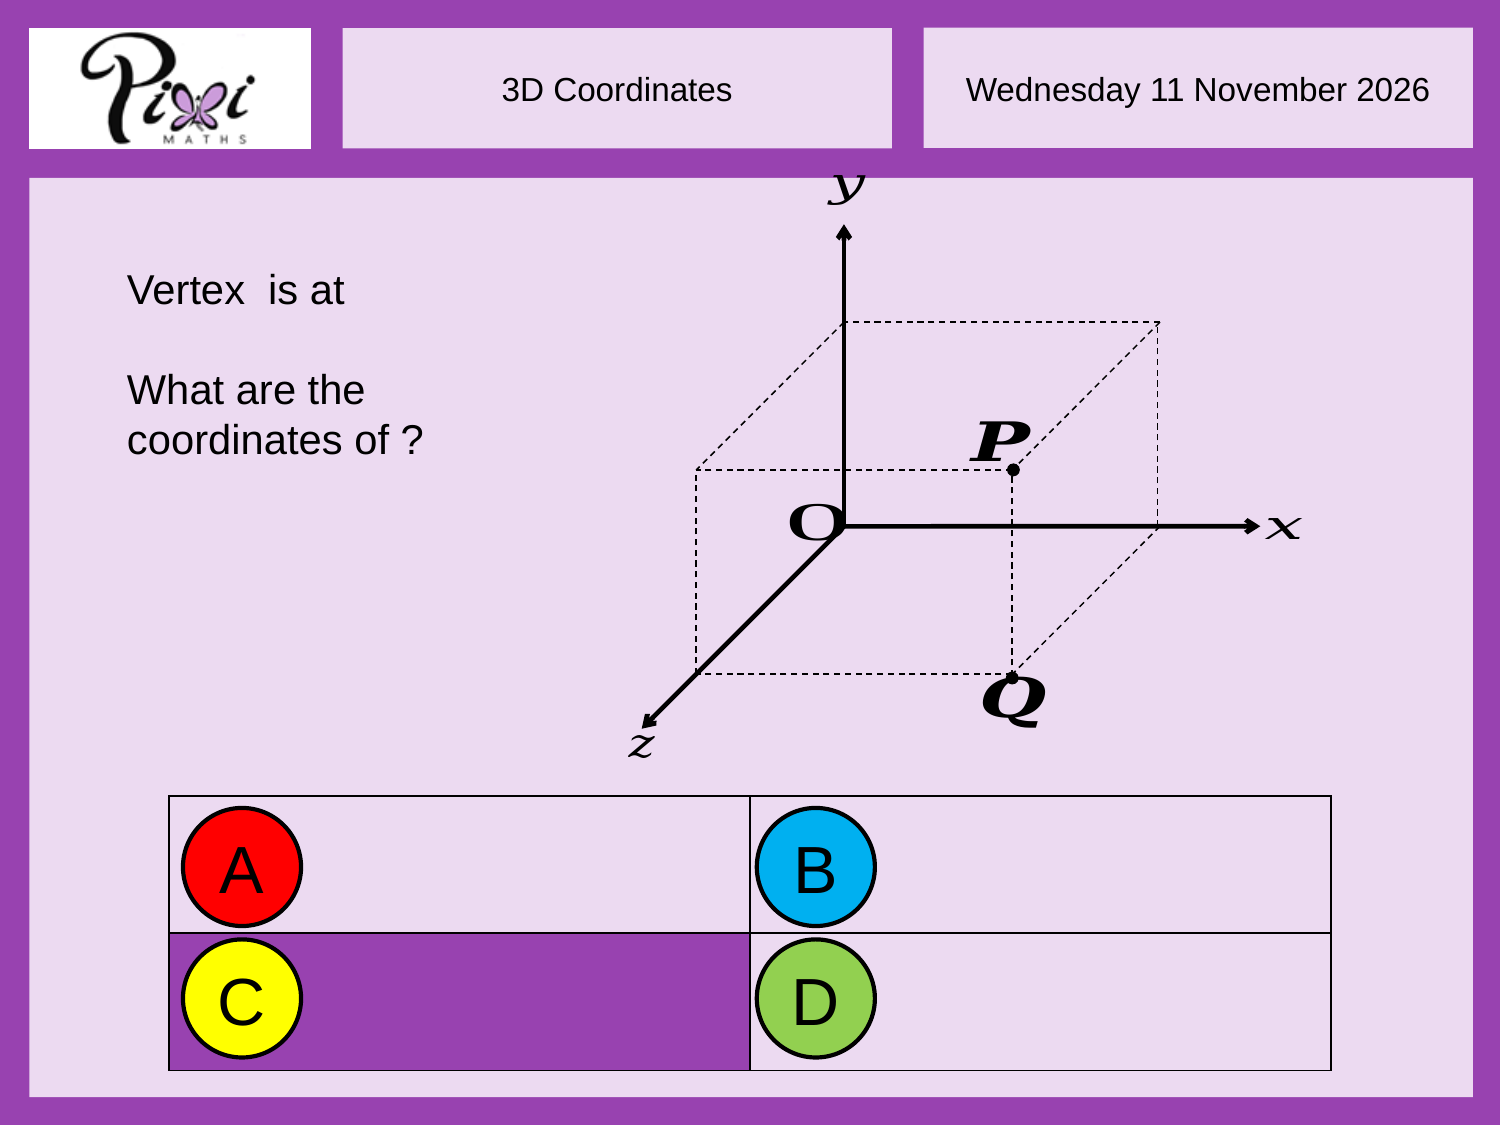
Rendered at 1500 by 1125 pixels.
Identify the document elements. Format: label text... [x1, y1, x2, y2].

text_box A [180, 805, 304, 929]
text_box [625, 160, 1306, 768]
picture [29, 28, 311, 149]
text_box D [754, 937, 877, 1060]
text_box B [754, 805, 877, 929]
text_box C [180, 937, 304, 1060]
